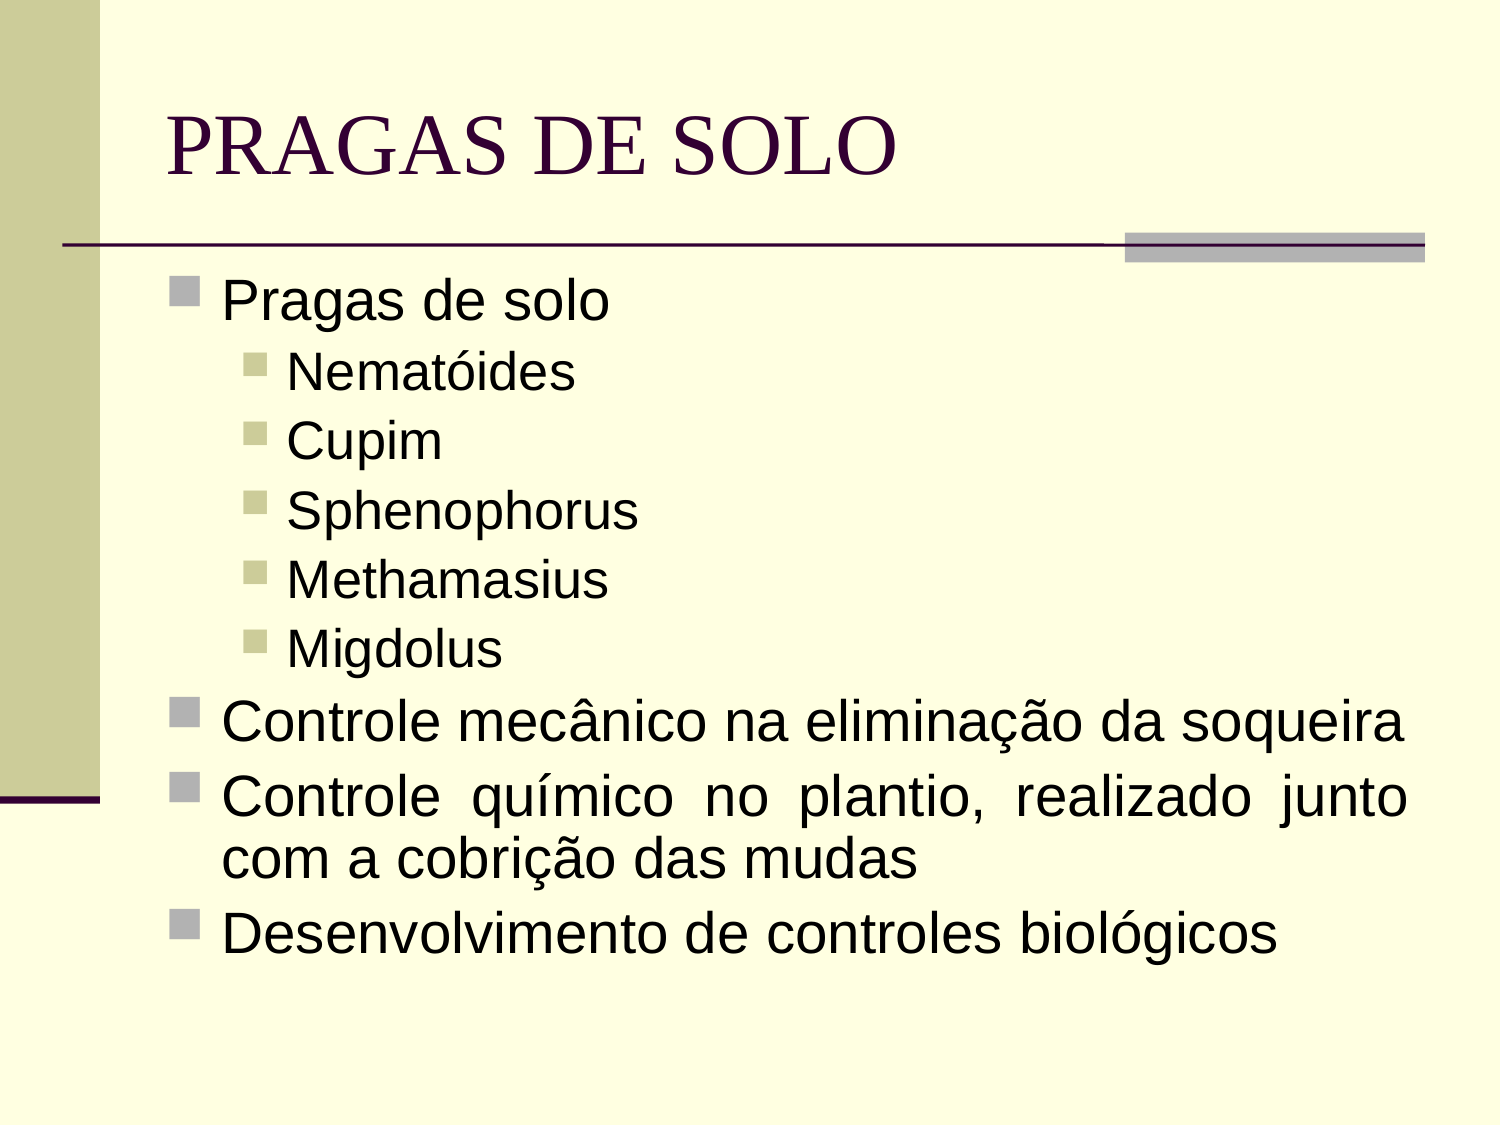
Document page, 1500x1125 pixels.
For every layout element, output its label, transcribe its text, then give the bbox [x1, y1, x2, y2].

list Pragas de solo Nematóides Cupim Sphenophorus Methamasius Migdolus Controle mecânico na eliminação da soqueira Controle químico no plantio, realizado junto com a cobrição das mudas Desenvolvimento de controles biológicos [149, 262, 1426, 1006]
title PRAGAS DE SOLO [149, 45, 1426, 234]
